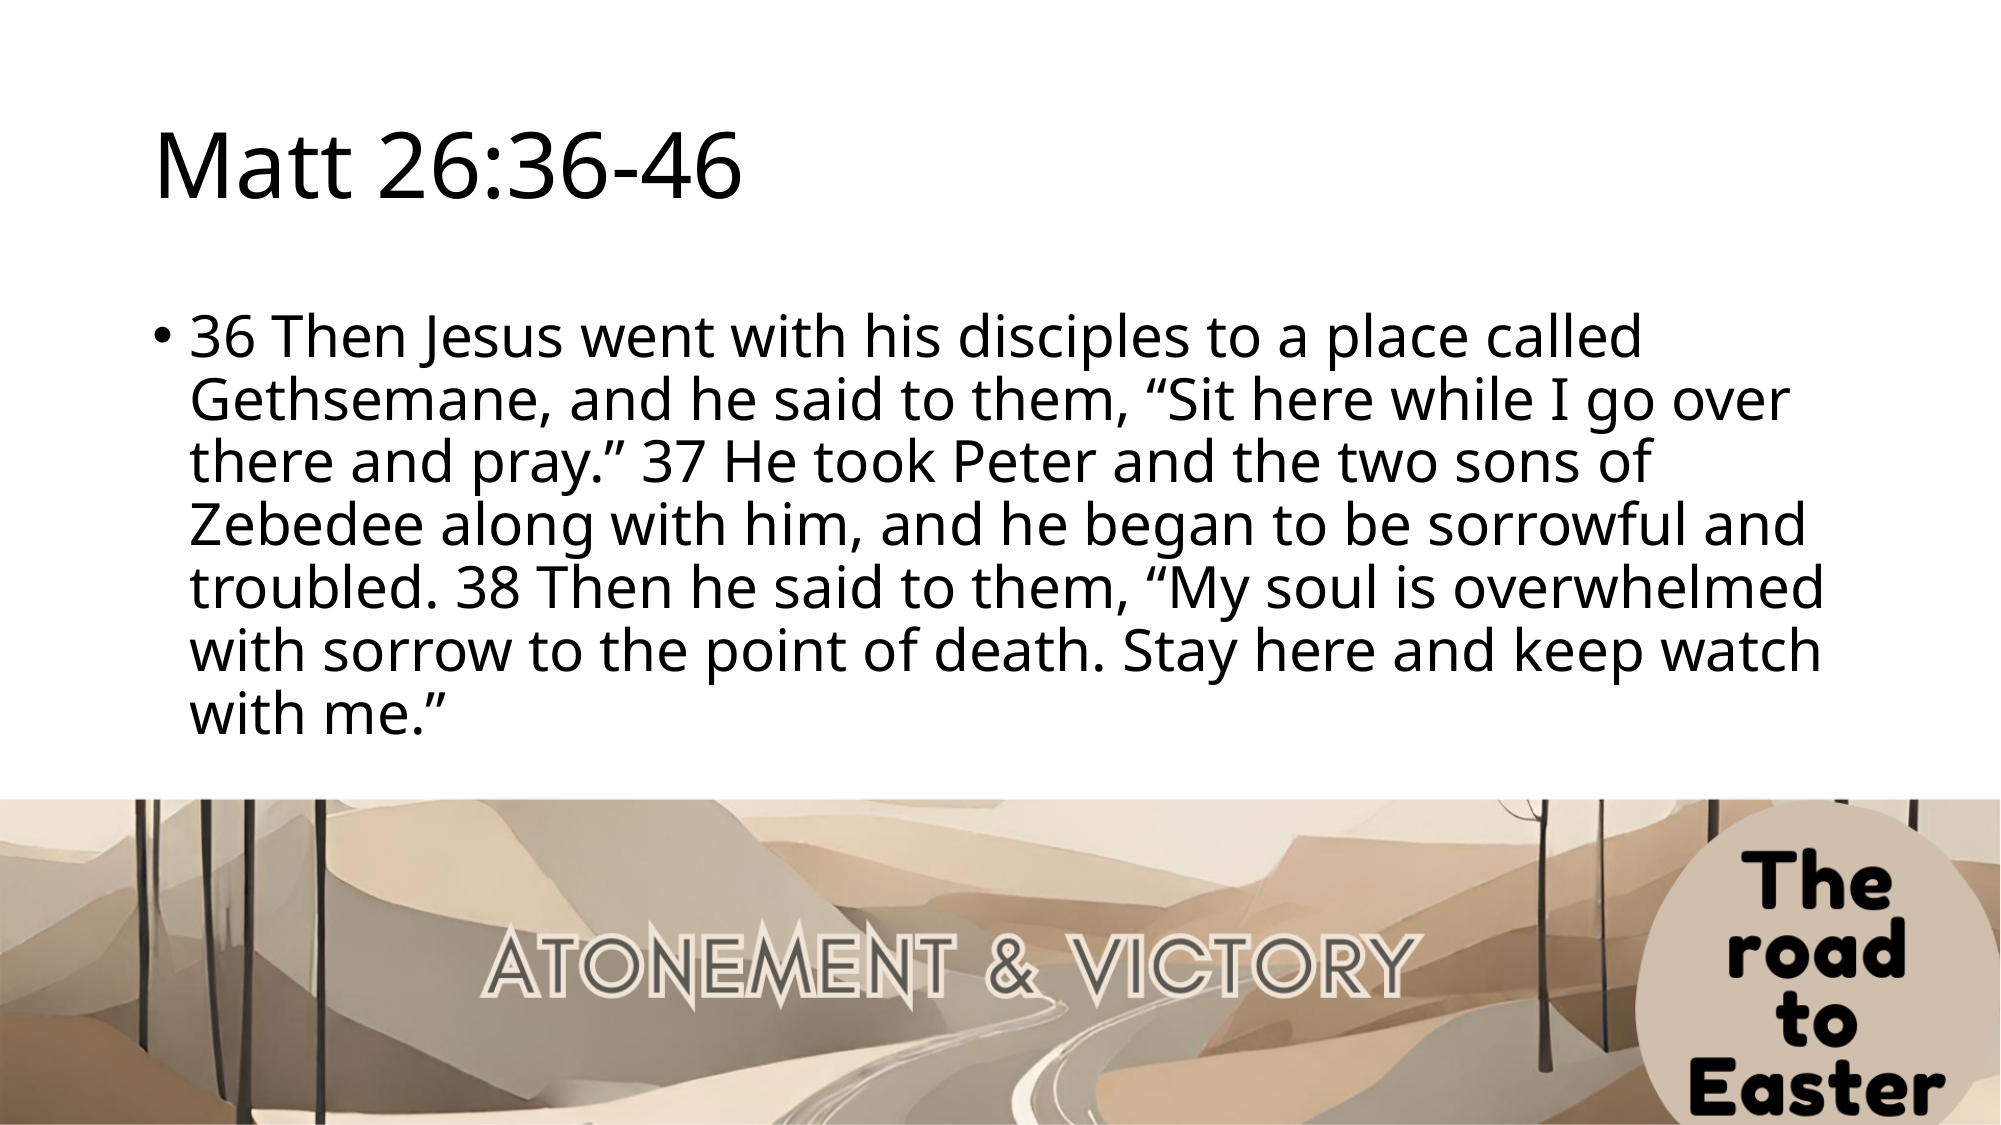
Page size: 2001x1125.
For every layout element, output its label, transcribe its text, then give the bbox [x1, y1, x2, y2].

list 36 Then Jesus went with his disciples to a place called Gethsemane, and he said to them, “Sit here while I go over there and pray.” 37 He took Peter and the two sons of Zebedee along with him, and he began to be sorrowful and troubled. 38 Then he said to them, “My soul is overwhelmed with sorrow to the point of death. Stay here and keep watch with me.” [137, 299, 1863, 1014]
picture [0, 0, 2001, 1125]
title Matt 26:36-46 [137, 59, 1863, 278]
